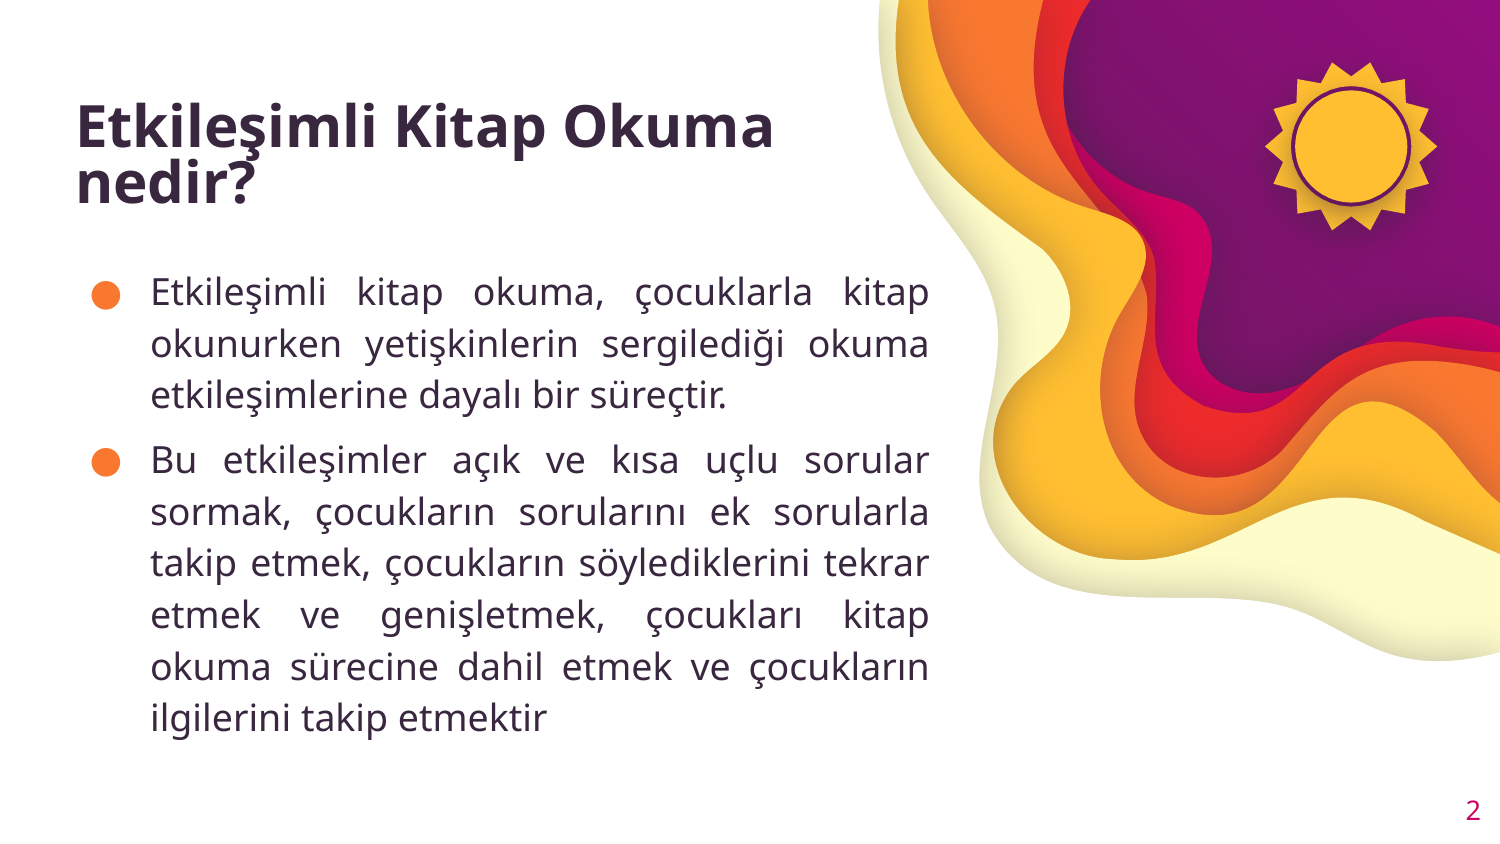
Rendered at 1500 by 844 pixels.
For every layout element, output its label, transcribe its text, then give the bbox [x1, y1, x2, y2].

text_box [1264, 62, 1438, 231]
slide_number 2 [1391, 779, 1482, 844]
list Etkileşimli kitap okuma, çocuklarla kitap okunurken yetişkinlerin sergilediği okuma etkileşimlerine dayalı bir süreçtir. Bu etkileşimler açık ve kısa uçlu sorular sormak, çocukların sorularını ek sorularla takip etmek, çocukların söylediklerini tekrar etmek ve genişletmek, çocukları kitap okuma sürecine dahil etmek ve çocukların ilgilerini takip etmektir [75, 261, 931, 745]
title Etkileşimli Kitap Okuma nedir? [75, 97, 931, 215]
